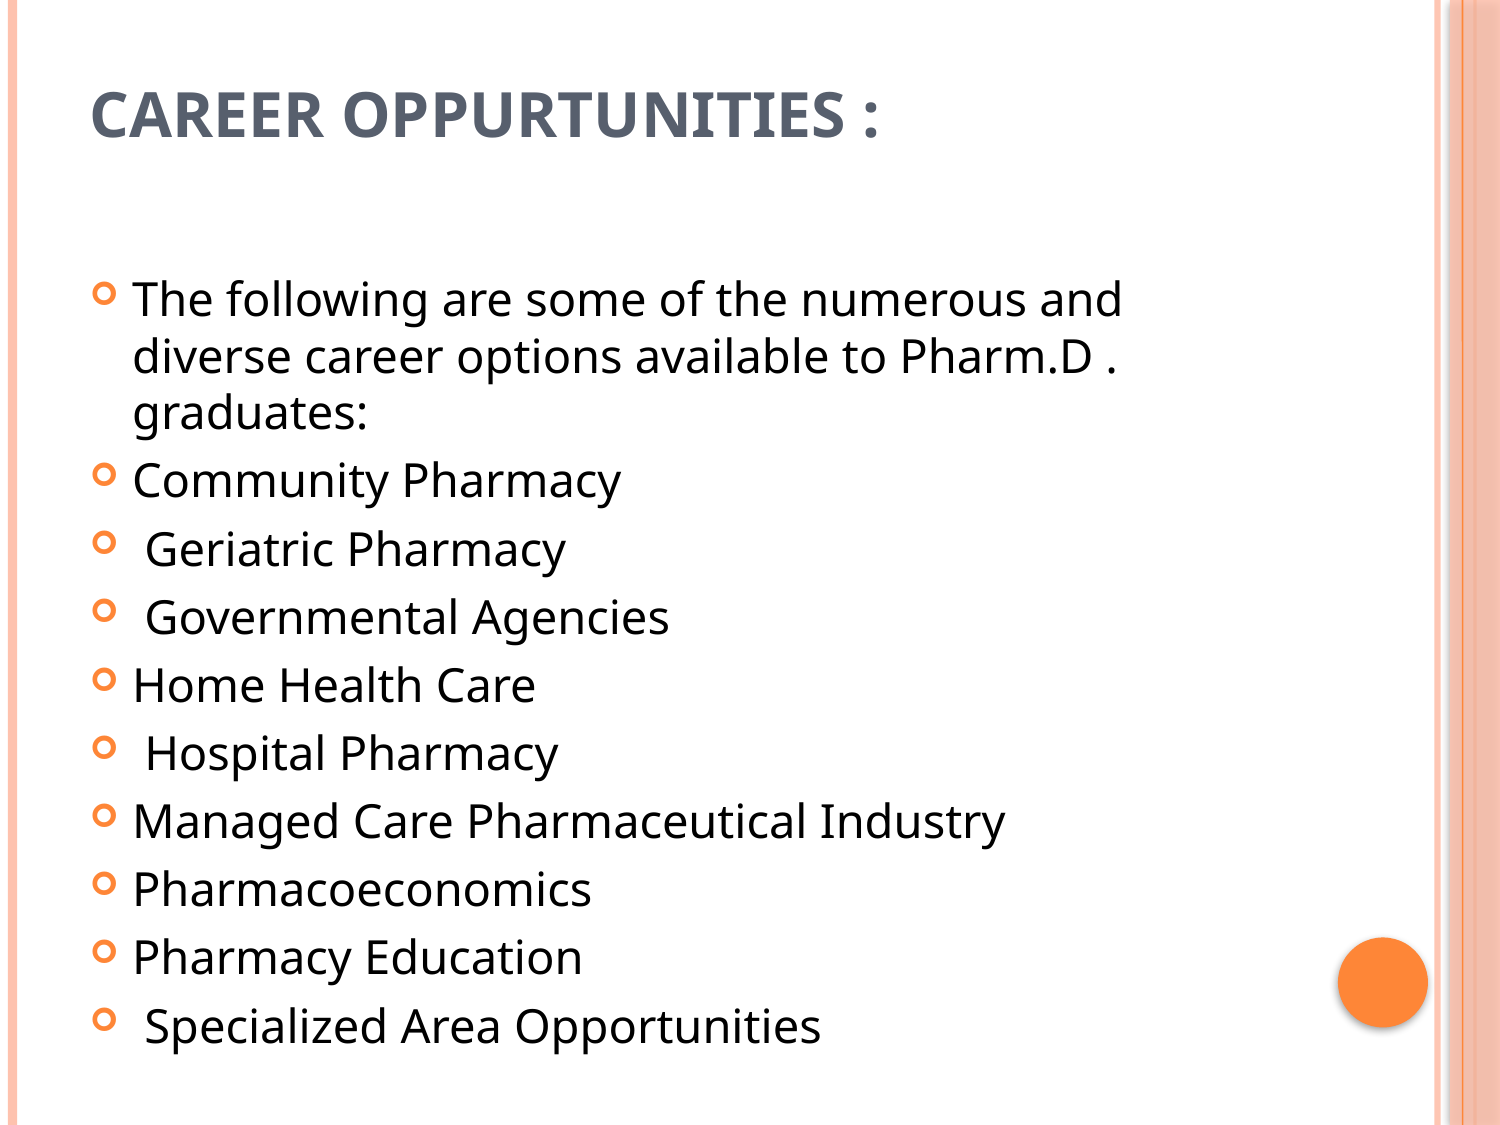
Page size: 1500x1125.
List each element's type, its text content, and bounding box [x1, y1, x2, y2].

list The following are some of the numerous and diverse career options available to Pharm.D . graduates: Community Pharmacy Geriatric Pharmacy Governmental Agencies Home Health Care Hospital Pharmacy Managed Care Pharmaceutical Industry Pharmacoeconomics Pharmacy Education Specialized Area Opportunities [75, 262, 1300, 1062]
title CAREER OPPURTUNITIES : [75, 45, 1300, 233]
